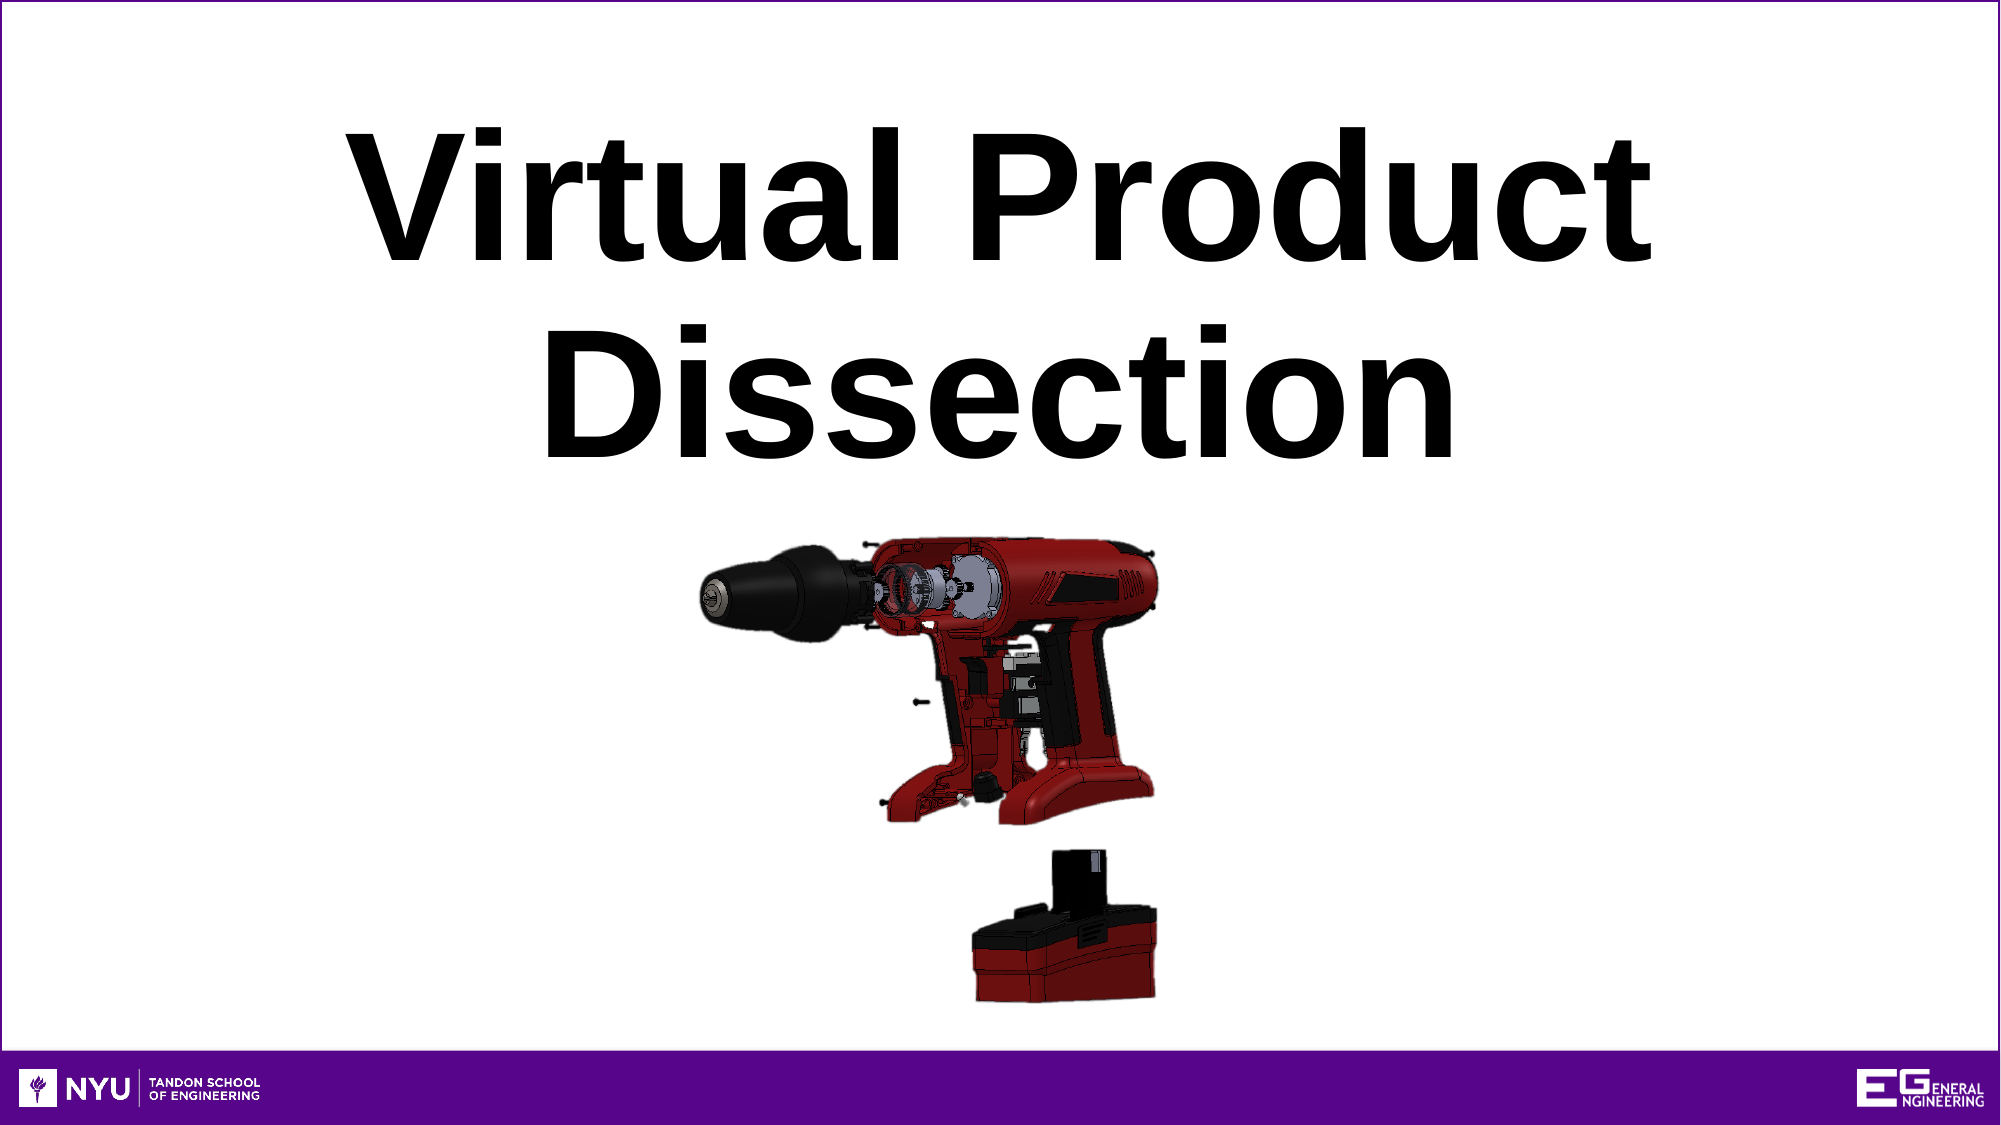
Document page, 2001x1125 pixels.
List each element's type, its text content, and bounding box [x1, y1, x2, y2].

picture [19, 1069, 260, 1107]
picture [667, 513, 1266, 1022]
title Virtual Product Dissection [0, 37, 2000, 562]
picture [1856, 1069, 1984, 1107]
